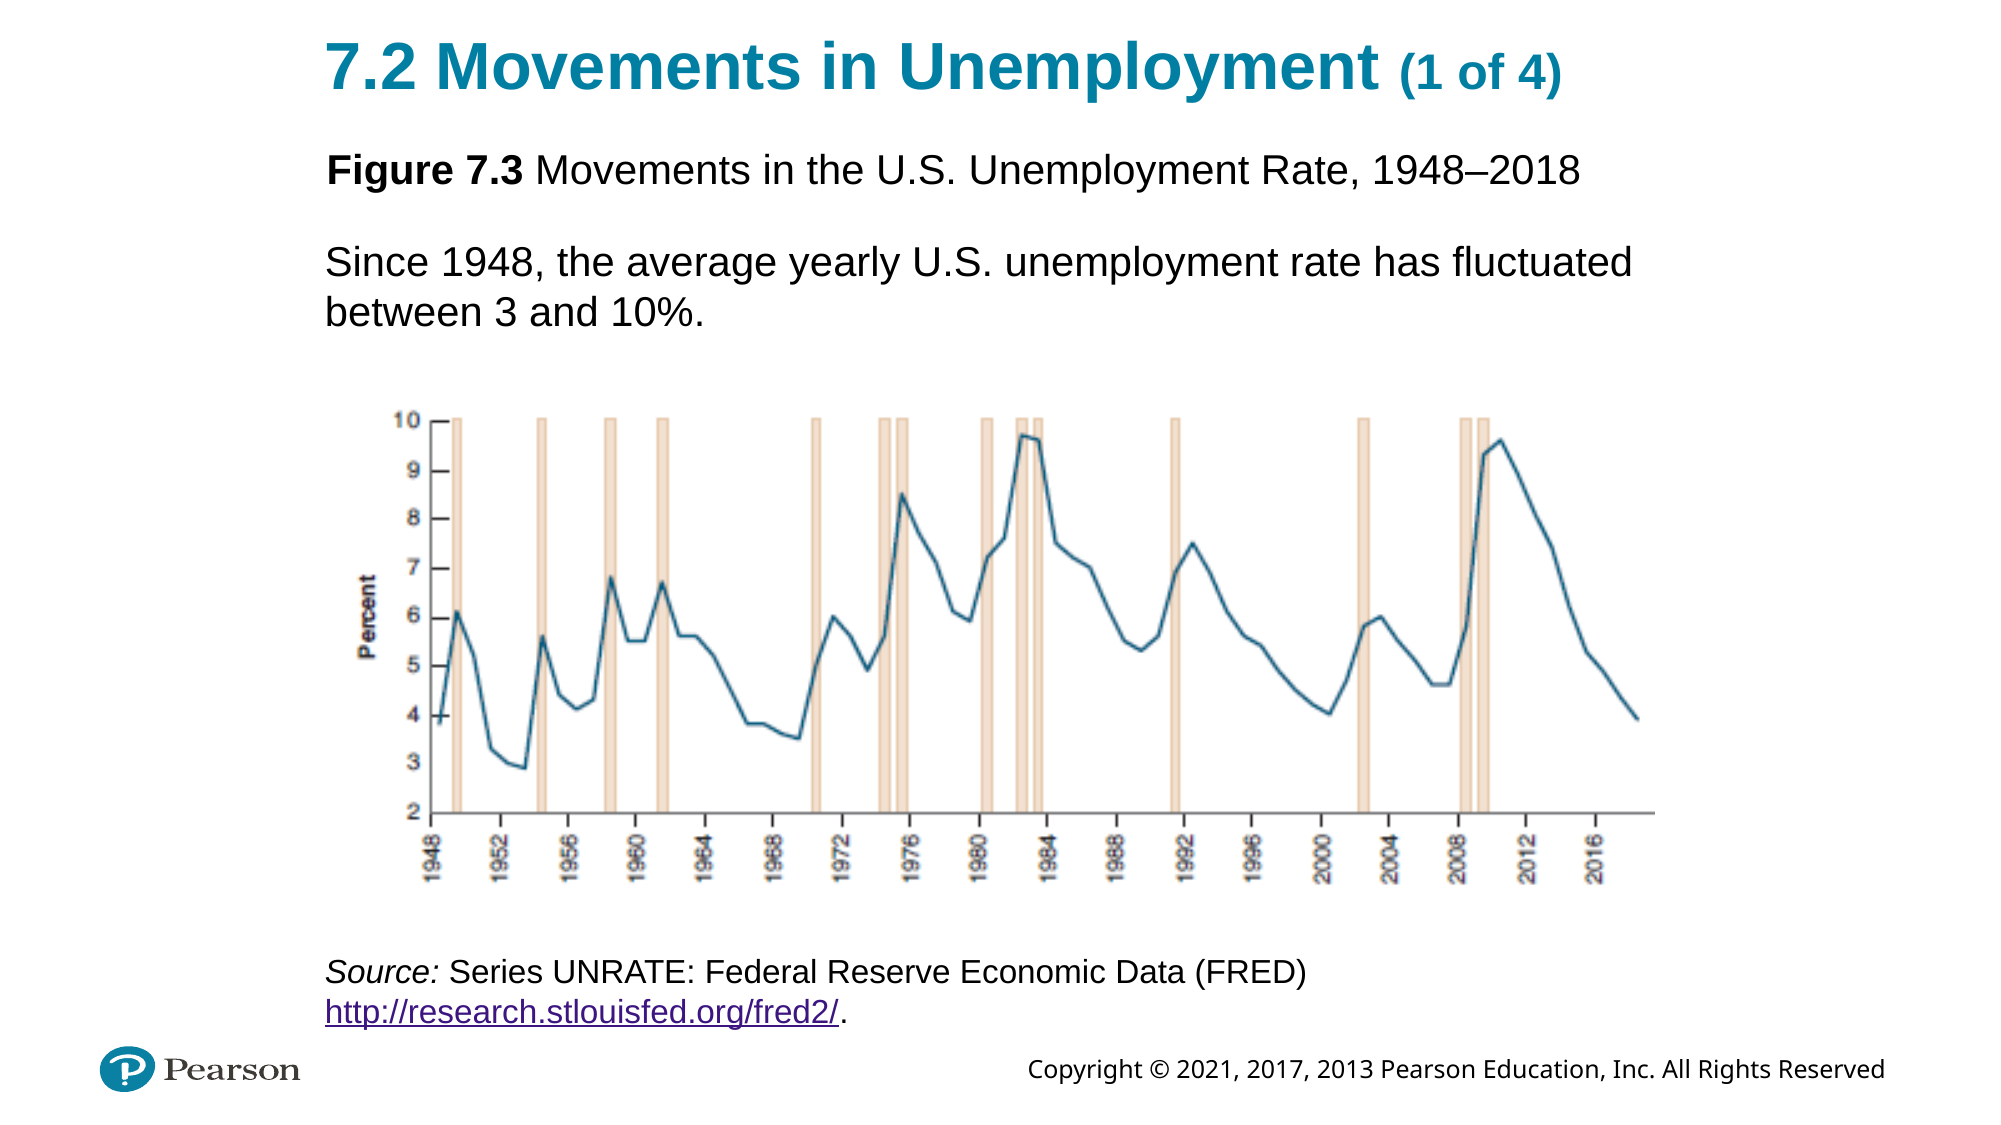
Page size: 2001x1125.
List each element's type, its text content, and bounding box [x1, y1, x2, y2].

list Since 1948, the average yearly U.S. unemployment rate has fluctuated between 3 and 10%. [325, 235, 1676, 336]
list Source: Series UNRATE: Federal Reserve Economic Data (FRED) http://research.stlouisfed.org/fred2/. [324, 950, 1677, 1038]
title 7.2 Movements in Unemployment (1 of 4) [324, 12, 1675, 103]
list Figure 7.3 Movements in the U.S. Unemployment Rate, 1948–2018 [326, 142, 1677, 213]
picture [348, 401, 1655, 906]
